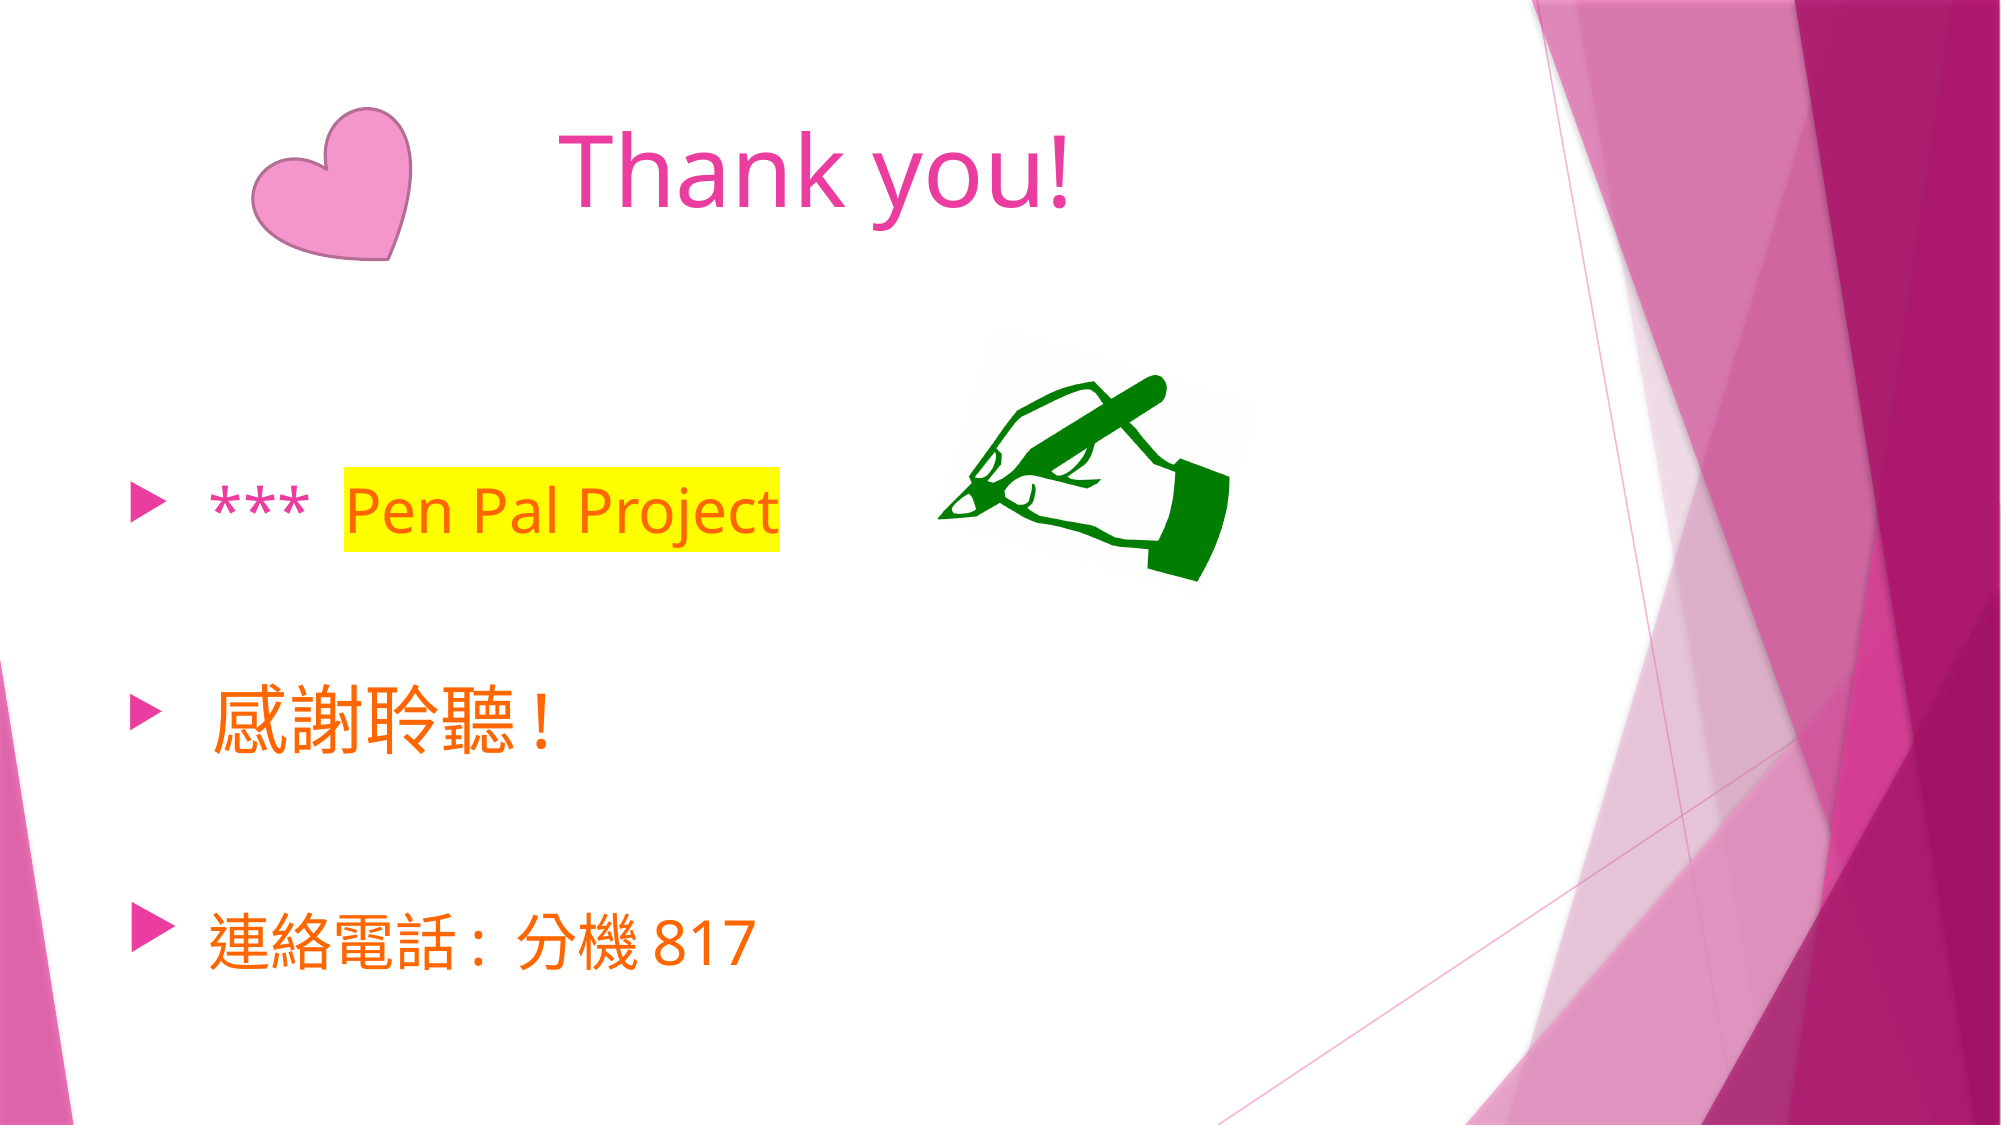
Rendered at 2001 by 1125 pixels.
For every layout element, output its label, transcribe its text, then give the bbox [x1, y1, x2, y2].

picture [938, 327, 1257, 597]
list *** Pen Pal Project 感謝聆聽! 連絡電話: 分機817 [111, 354, 1522, 992]
title Thank you! [111, 99, 1522, 317]
text_box [251, 107, 413, 262]
